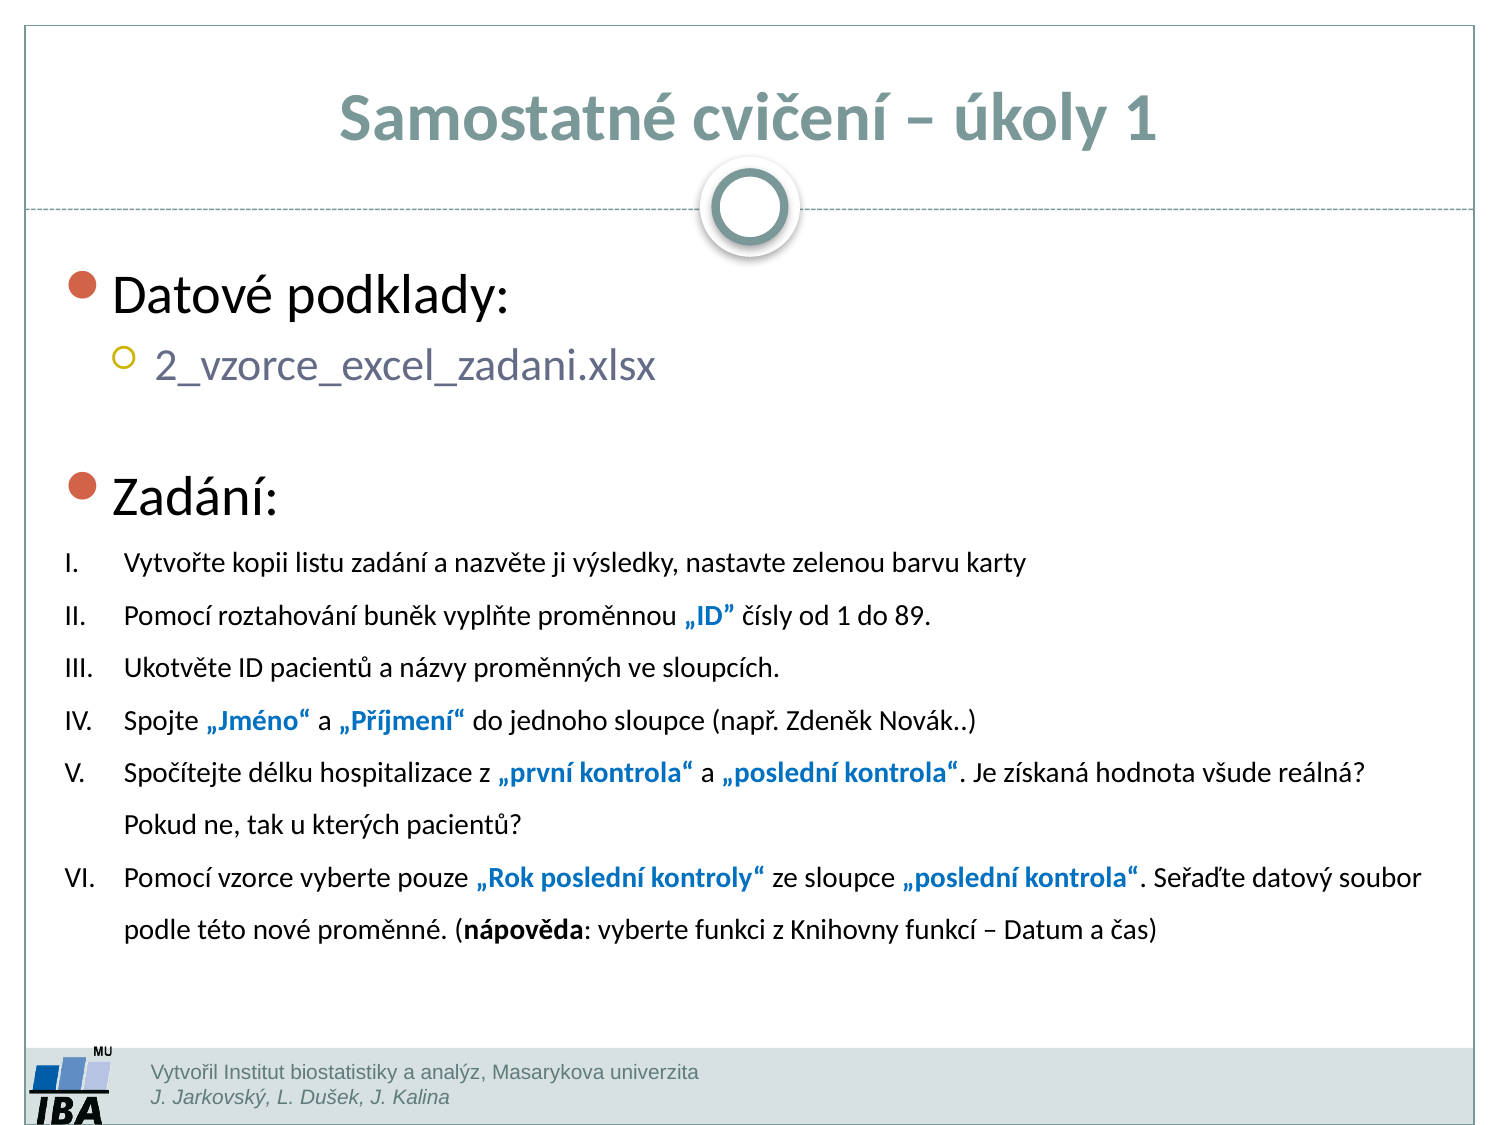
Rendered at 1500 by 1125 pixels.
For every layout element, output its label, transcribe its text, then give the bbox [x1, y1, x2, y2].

title Samostatné cvičení – úkoly 1 [49, 37, 1450, 163]
picture [29, 1046, 112, 1125]
list Datové podklady: 2_vzorce_excel_zadani.xlsx Zadání: Vytvořte kopii listu zadání a nazvěte ji výsledky, nastavte zelenou barvu karty Pomocí roztahování buněk vyplňte proměnnou „ID” čísly od 1 do 89. Ukotvěte ID pacientů a názvy proměnných ve sloupcích. Spojte „Jméno“ a „Příjmení“ do jednoho sloupce (např. Zdeněk Novák..) Spočítejte délku hospitalizace z „první kontrola“ a „poslední kontrola“. Je získaná hodnota všude reálná? Pokud ne, tak u kterých pacientů? Pomocí vzorce vyberte pouze „Rok poslední kontroly“ ze sloupce „poslední kontrola“. Seřaďte datový soubor podle této nové proměnné. (nápověda: vyberte funkci z Knihovny funkcí – Datum a čas) [49, 249, 1450, 1005]
footer Vytvořil Institut biostatistiky a analýz, Masarykova univerzita J. Jarkovský, L. Dušek, J. Kalina [135, 1051, 724, 1112]
